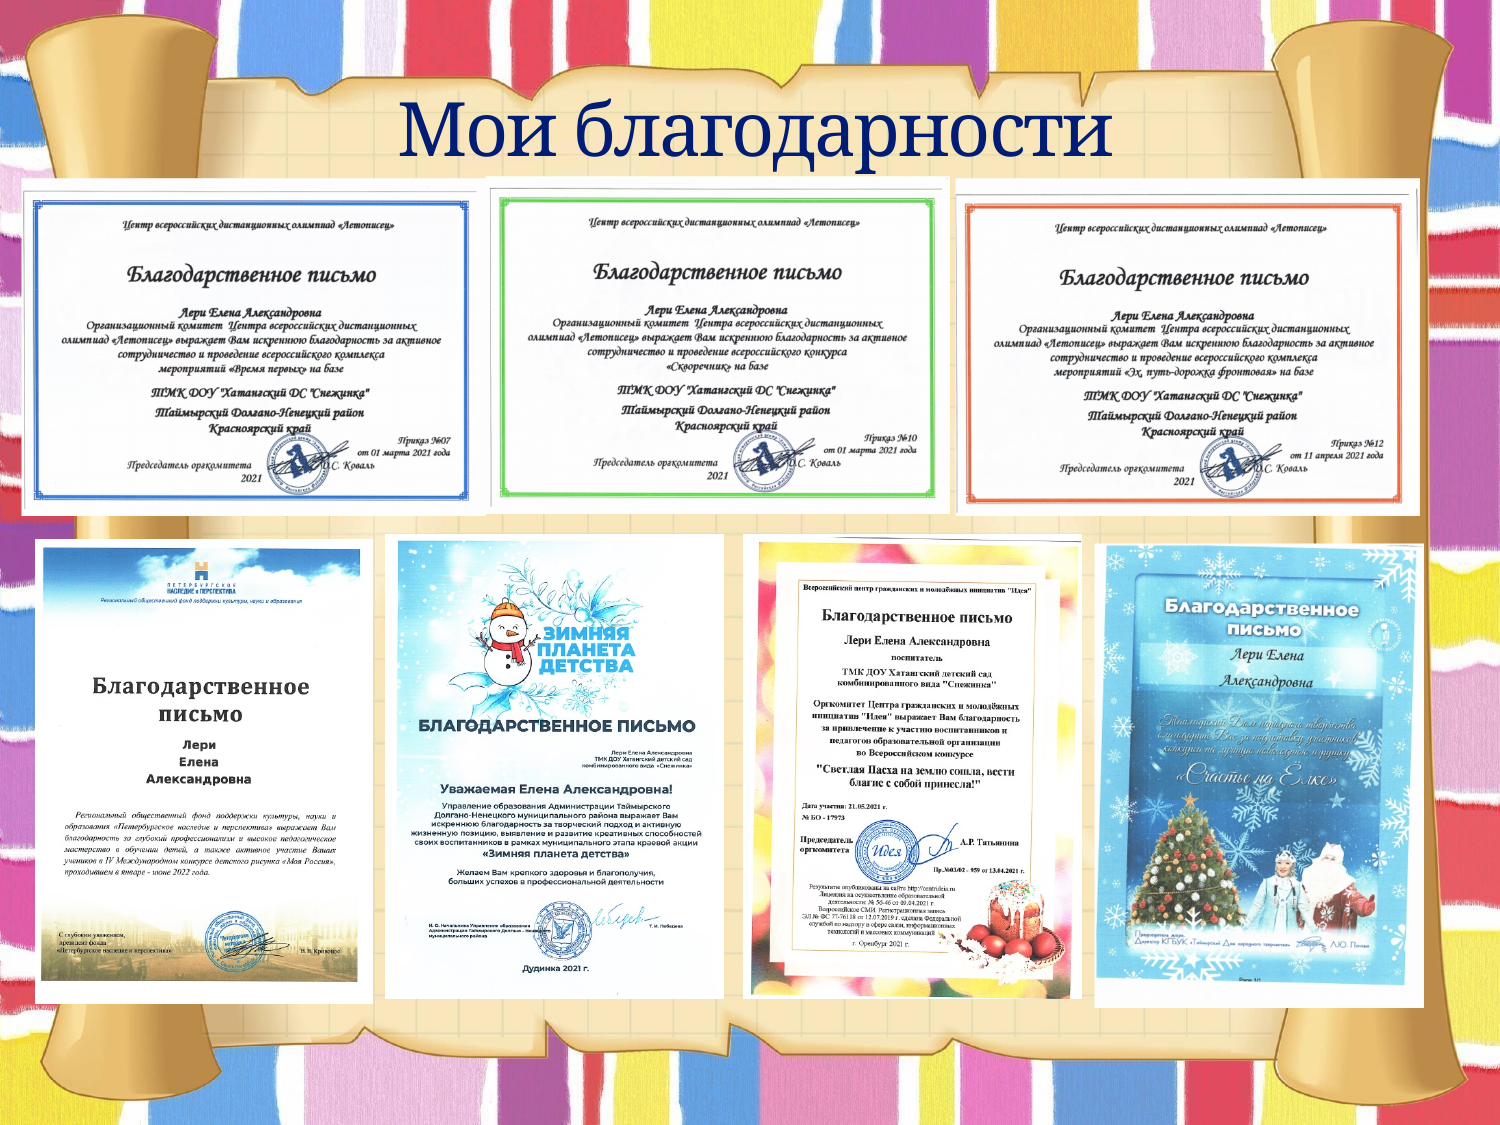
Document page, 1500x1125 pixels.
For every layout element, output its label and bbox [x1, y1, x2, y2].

picture [37, 114, 1423, 1007]
list [3, 3, 1498, 1120]
